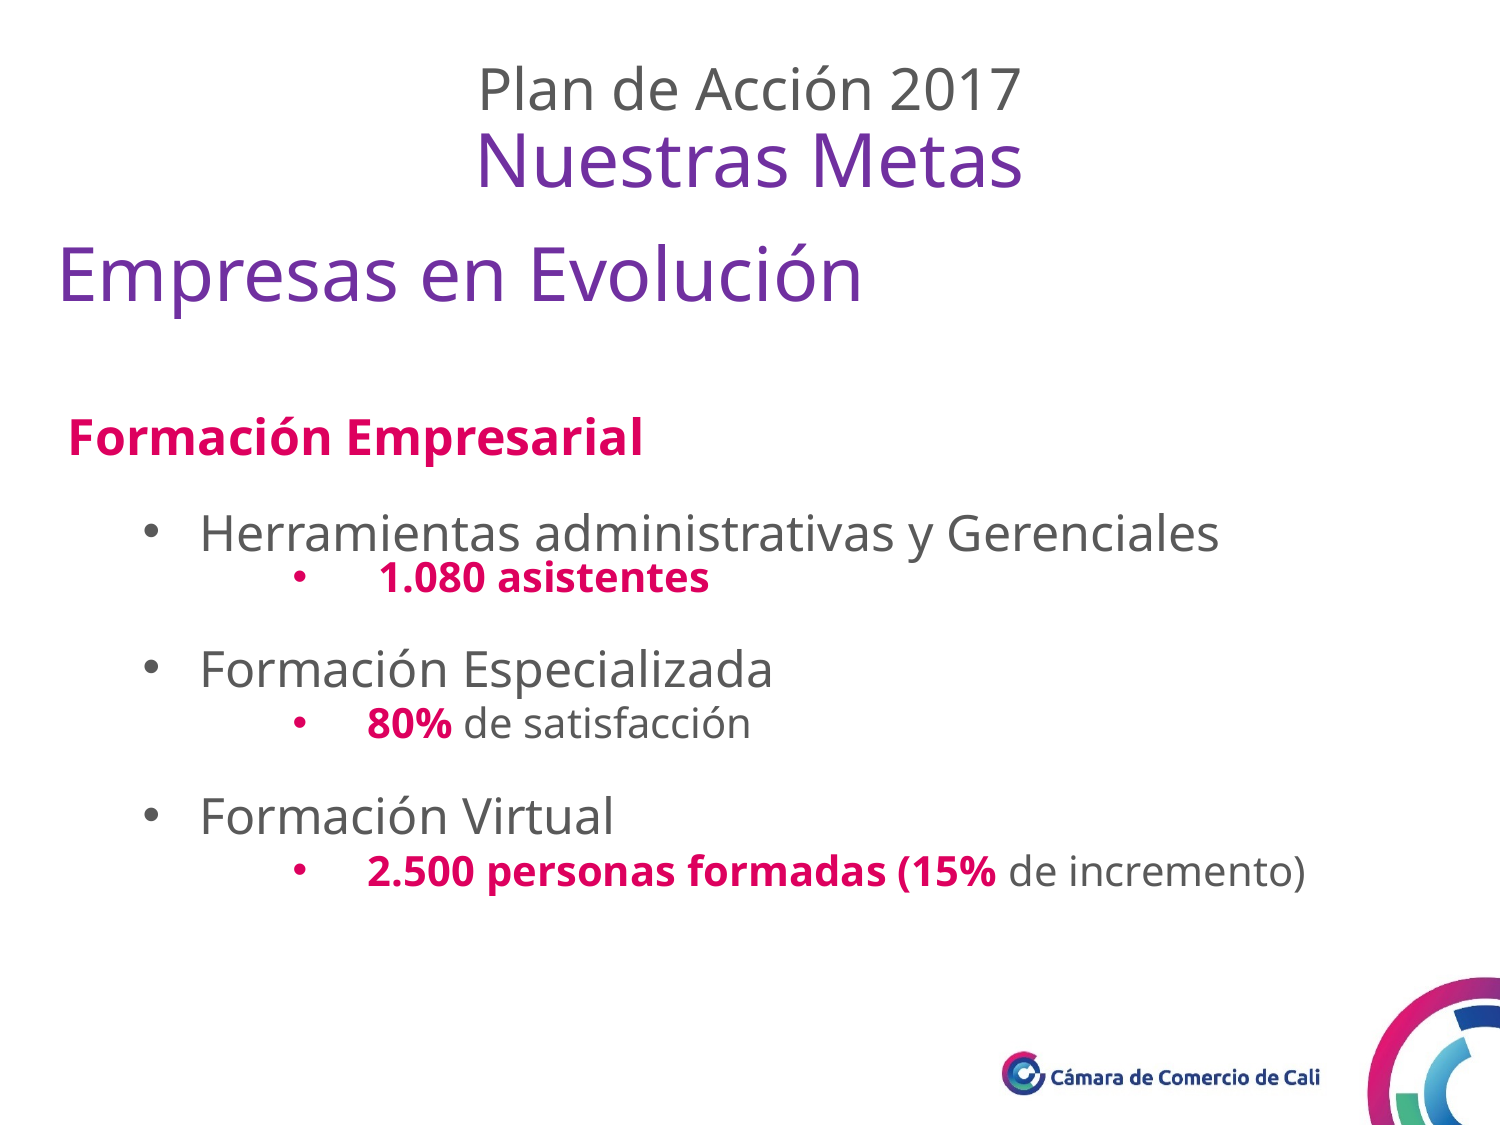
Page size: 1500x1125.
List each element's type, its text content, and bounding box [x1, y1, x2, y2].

text_box Plan de Acción 2017 Nuestras Metas [0, 52, 1500, 211]
picture [977, 964, 1500, 1125]
text_box Empresas en Evolución [41, 229, 1329, 325]
text_box Formación Empresarial Herramientas administrativas y Gerenciales 1.080 asistentes Formación Especializada 80% de satisfacción Formación Virtual 2.500 personas formadas (15% de incremento) [53, 409, 1472, 902]
